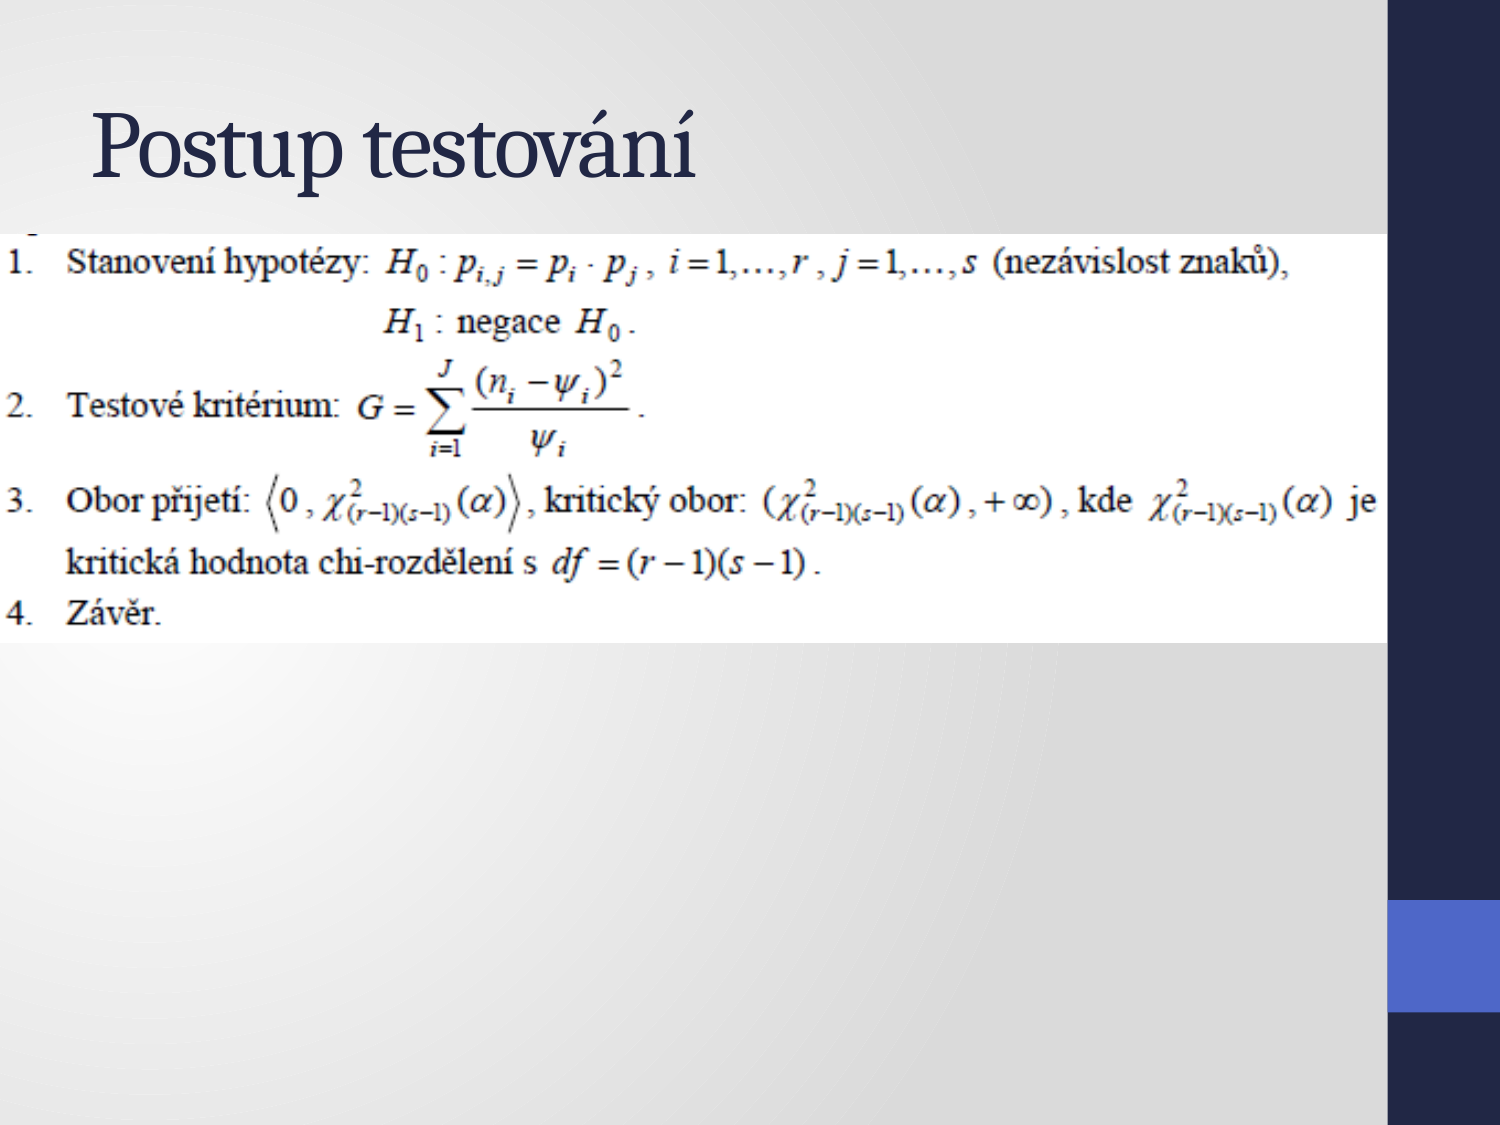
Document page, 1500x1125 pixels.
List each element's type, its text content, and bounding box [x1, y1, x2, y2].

title Postup testování [75, 45, 1325, 227]
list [0, 234, 1387, 643]
